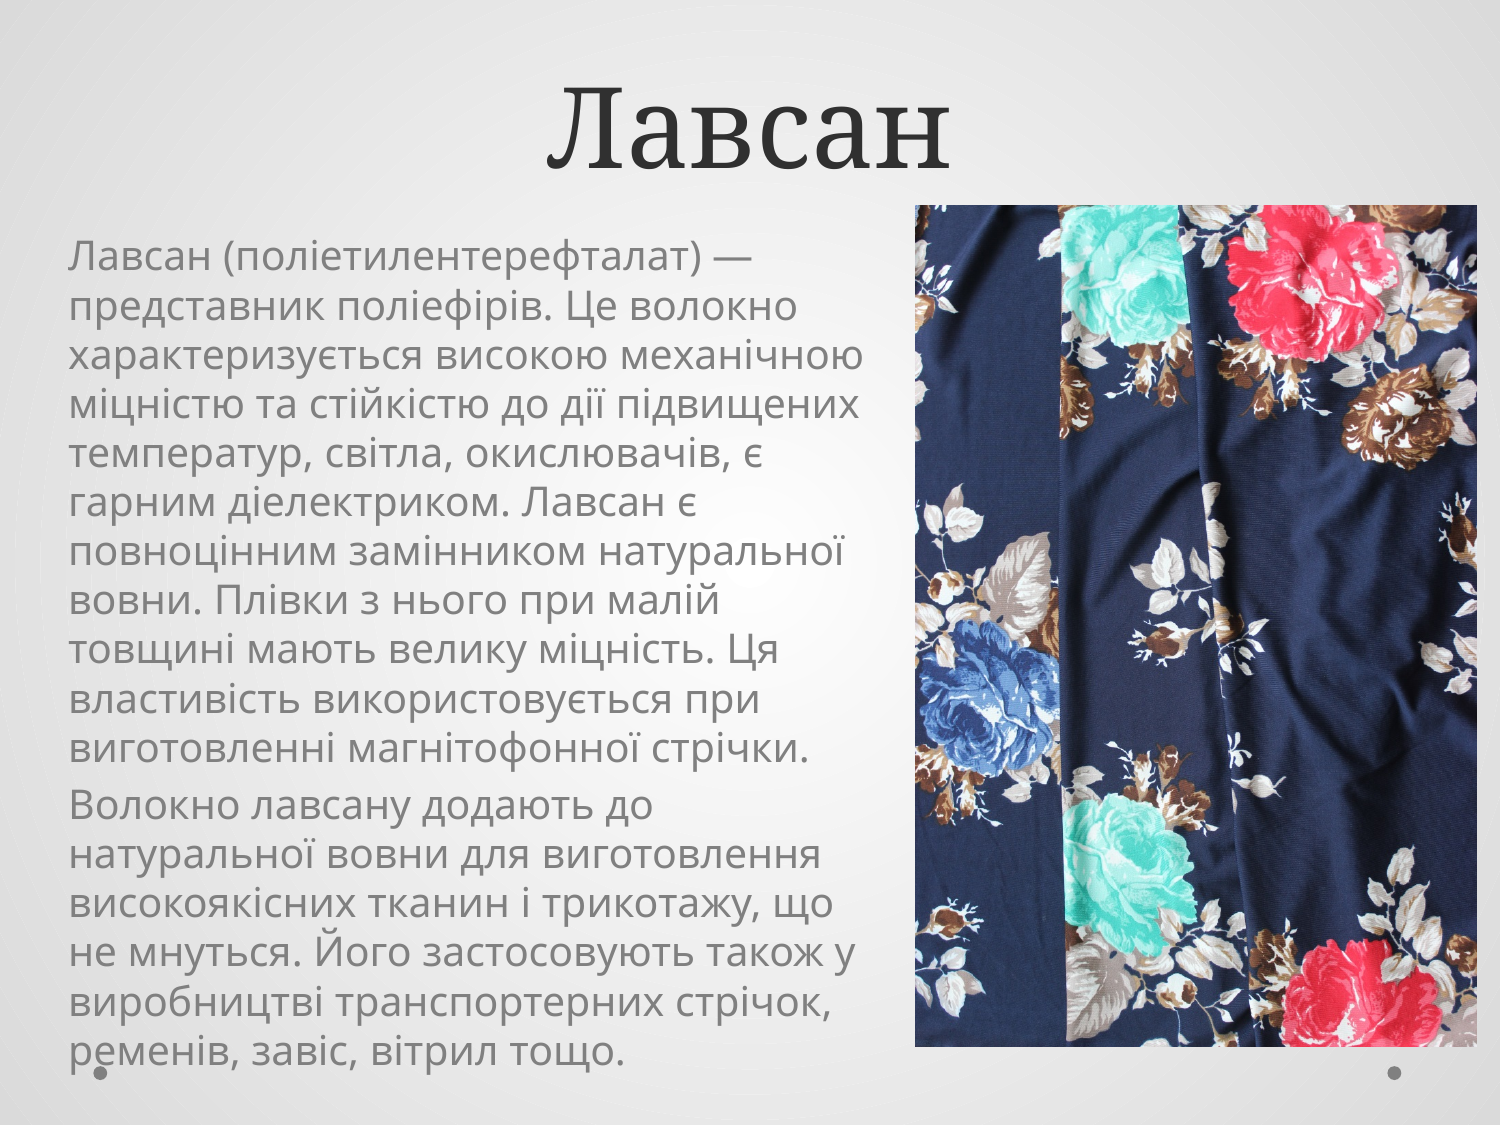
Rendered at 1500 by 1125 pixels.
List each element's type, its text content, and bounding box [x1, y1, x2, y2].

list Лавсан (поліетилентерефталат) — представник поліефірів. Це волокно характеризується високою механічною міцністю та стійкістю до дії підвищених температур, світла, окислювачів, є гарним діелектриком. Лавсан є повноцінним замінником натуральної вовни. Плівки з нього при малій товщині мають велику міцність. Ця властивість використовується при виготовленні магнітофонної стрічки. Волокно лавсану додають до натуральної вовни для виготовлення високоякісних тканин і трикотажу, що не мнуться. Його застосовують також у виробництві транспортерних стрічок, ременів, завіс, вітрил тощо. [53, 222, 892, 1094]
title Лавсан [75, 0, 1425, 199]
picture [915, 205, 1477, 1047]
